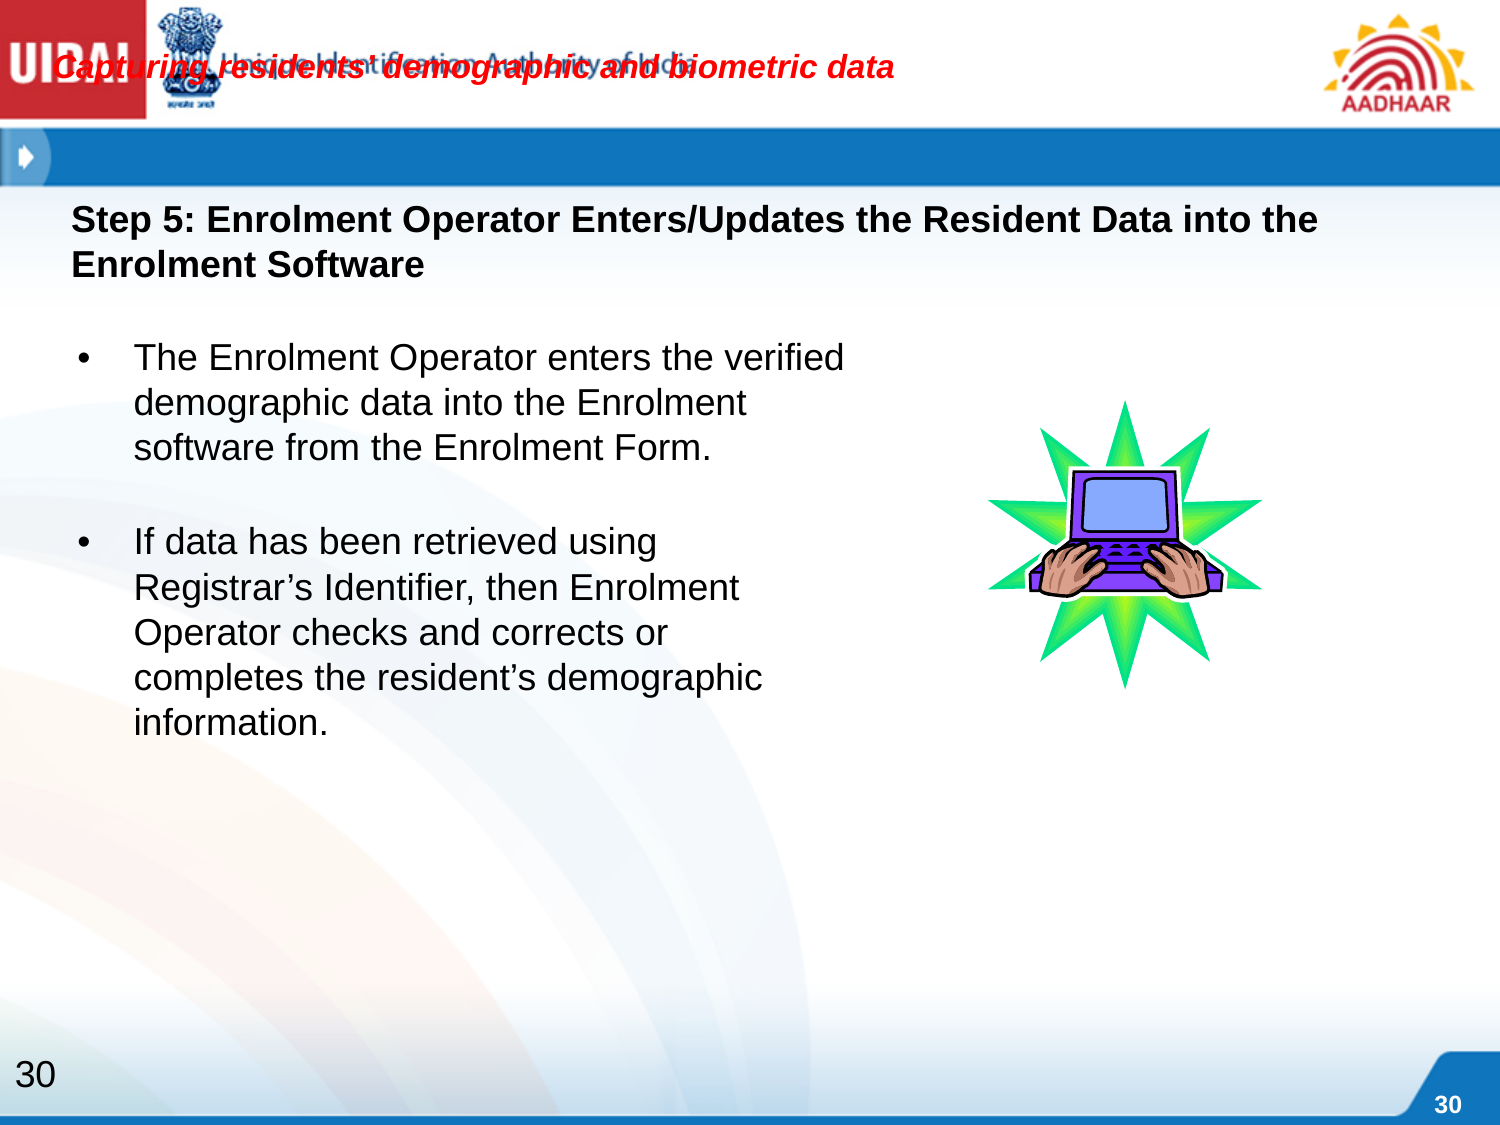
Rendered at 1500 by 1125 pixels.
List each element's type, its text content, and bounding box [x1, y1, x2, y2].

text_box Step 5: Enrolment Operator Enters/Updates the Resident Data into the Enrolment Software [0, 187, 1500, 293]
text_box • The Enrolment Operator enters the verified demographic data into the Enrolment software from the Enrolment Form. • If data has been retrieved using Registrar’s Identifier, then Enrolment Operator checks and corrects or completes the resident’s demographic information. [62, 326, 863, 850]
picture [0, 293, 1500, 1125]
picture [0, 0, 1500, 187]
text_box Capturing residents’ demographic and biometric data [37, 37, 963, 93]
slide_number 30 [0, 1042, 350, 1103]
